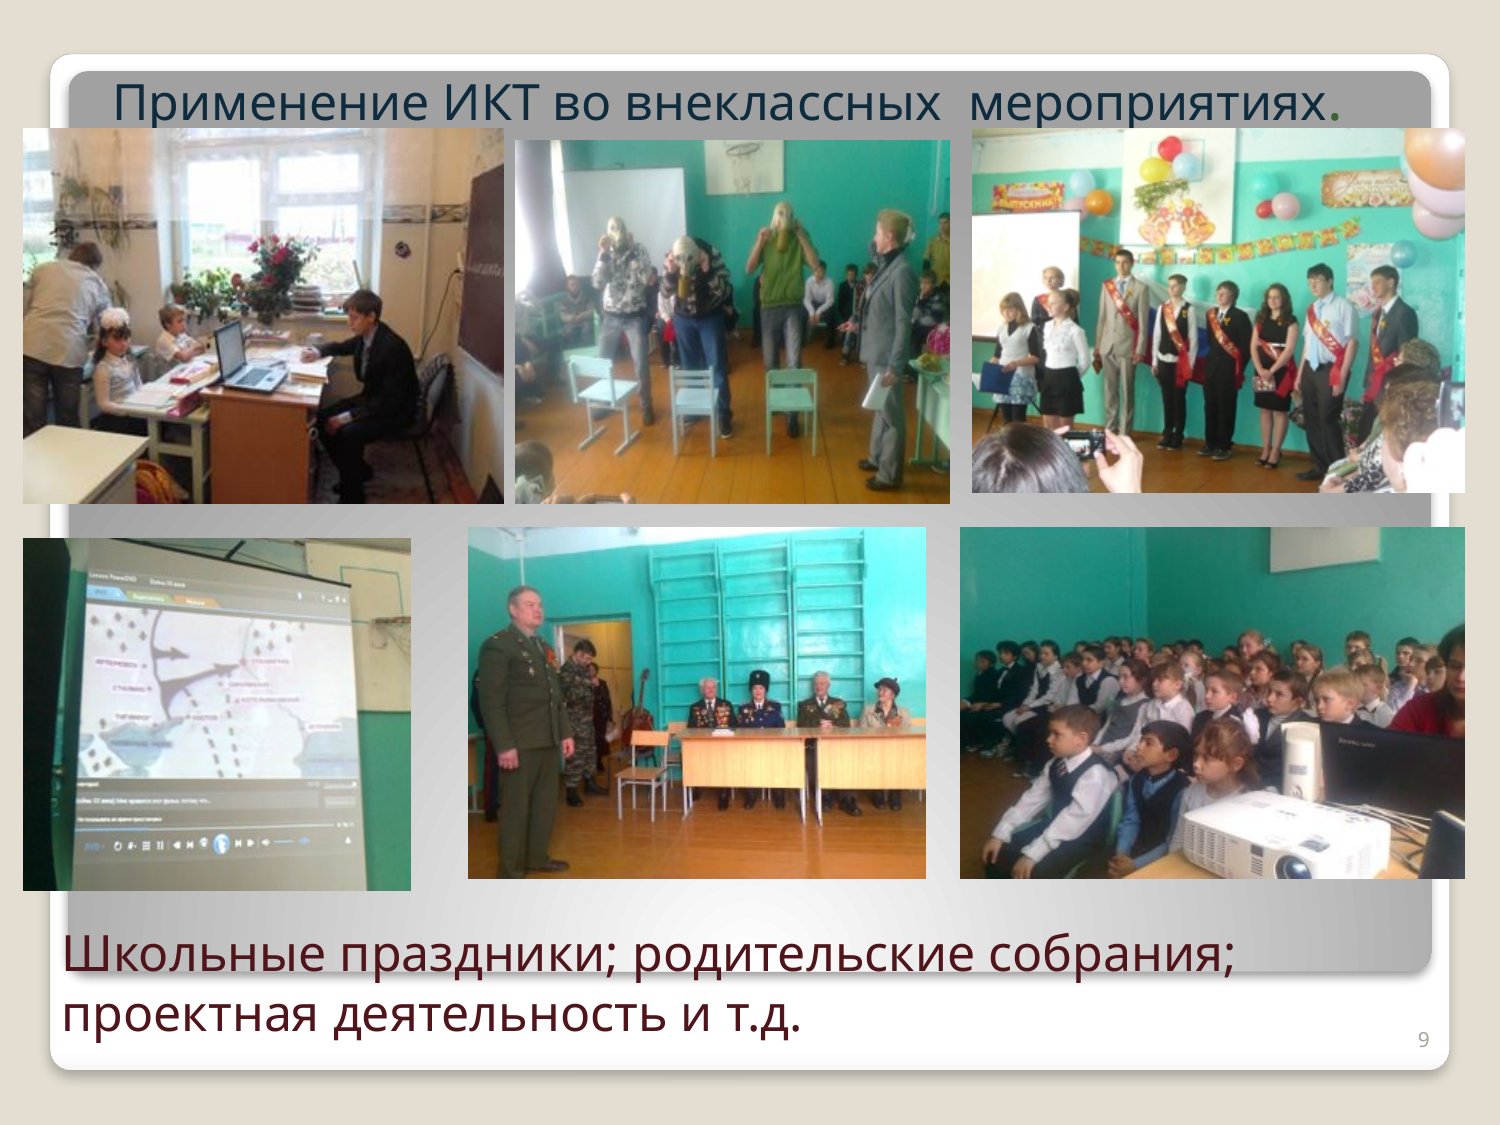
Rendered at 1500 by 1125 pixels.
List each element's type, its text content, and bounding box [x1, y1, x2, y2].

list Применение ИКТ во внеклассных мероприятиях. [82, 46, 1425, 141]
slide_number 9 [1383, 1002, 1445, 1063]
title [82, 878, 1425, 1002]
picture [468, 527, 926, 880]
picture [23, 128, 505, 505]
picture [960, 527, 1466, 880]
picture [23, 538, 411, 891]
picture [515, 140, 950, 505]
text_box Школьные праздники; родительские собрания; проектная деятельность и т.д. [46, 913, 1383, 1094]
picture [972, 128, 1465, 493]
